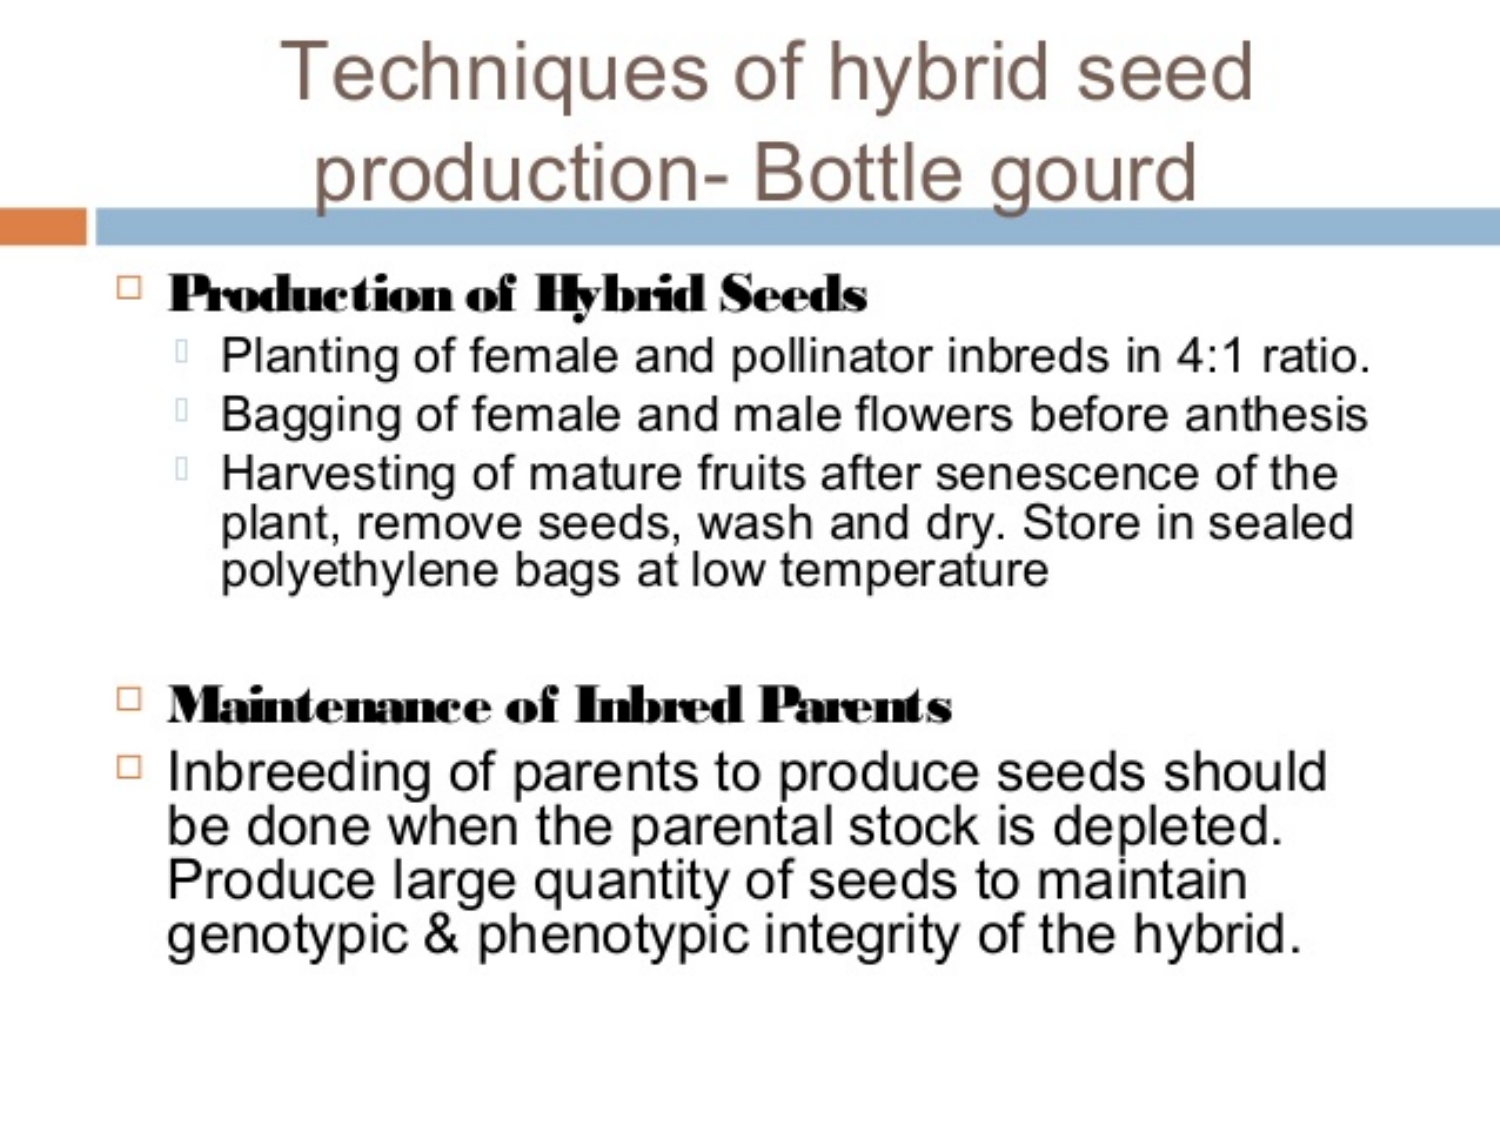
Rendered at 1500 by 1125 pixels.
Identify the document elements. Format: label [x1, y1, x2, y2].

list [0, 0, 1500, 1125]
